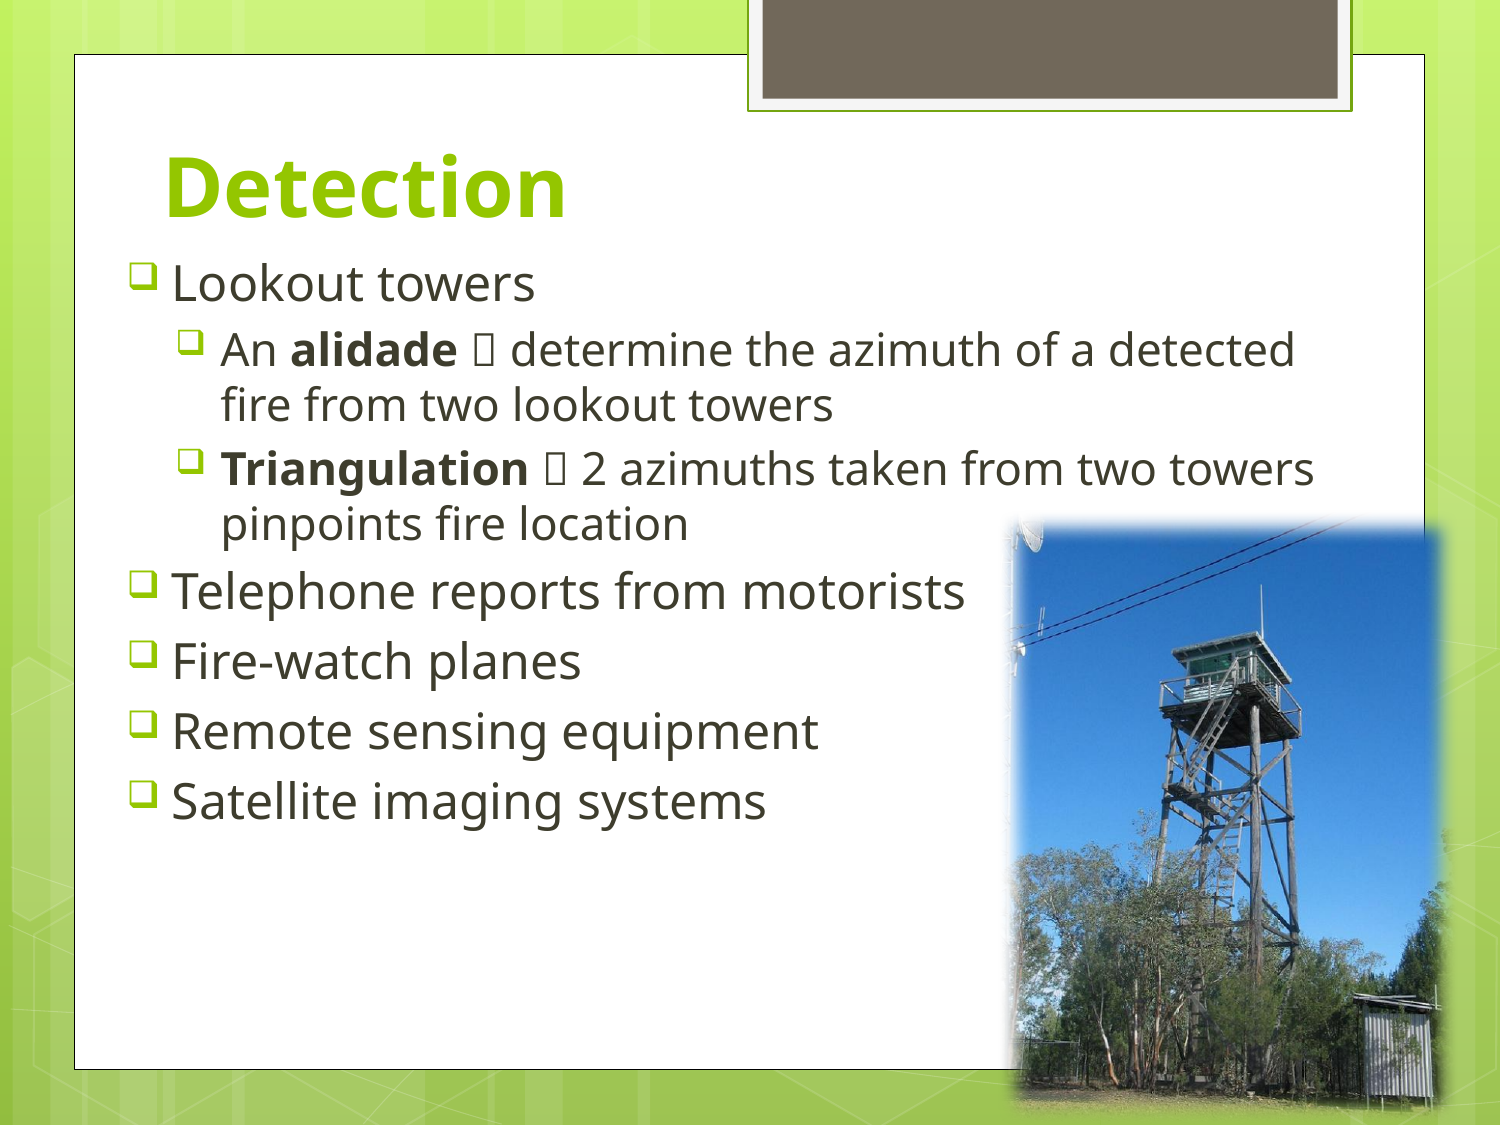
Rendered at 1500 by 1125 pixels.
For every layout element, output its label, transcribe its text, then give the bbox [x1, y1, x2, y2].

list Lookout towers An alidade  determine the azimuth of a detected fire from two lookout towers Triangulation  2 azimuths taken from two towers pinpoints fire location Telephone reports from motorists Fire-watch planes Remote sensing equipment Satellite imaging systems [100, 243, 1376, 1082]
title Detection [147, 54, 1300, 243]
picture [997, 510, 1460, 1125]
